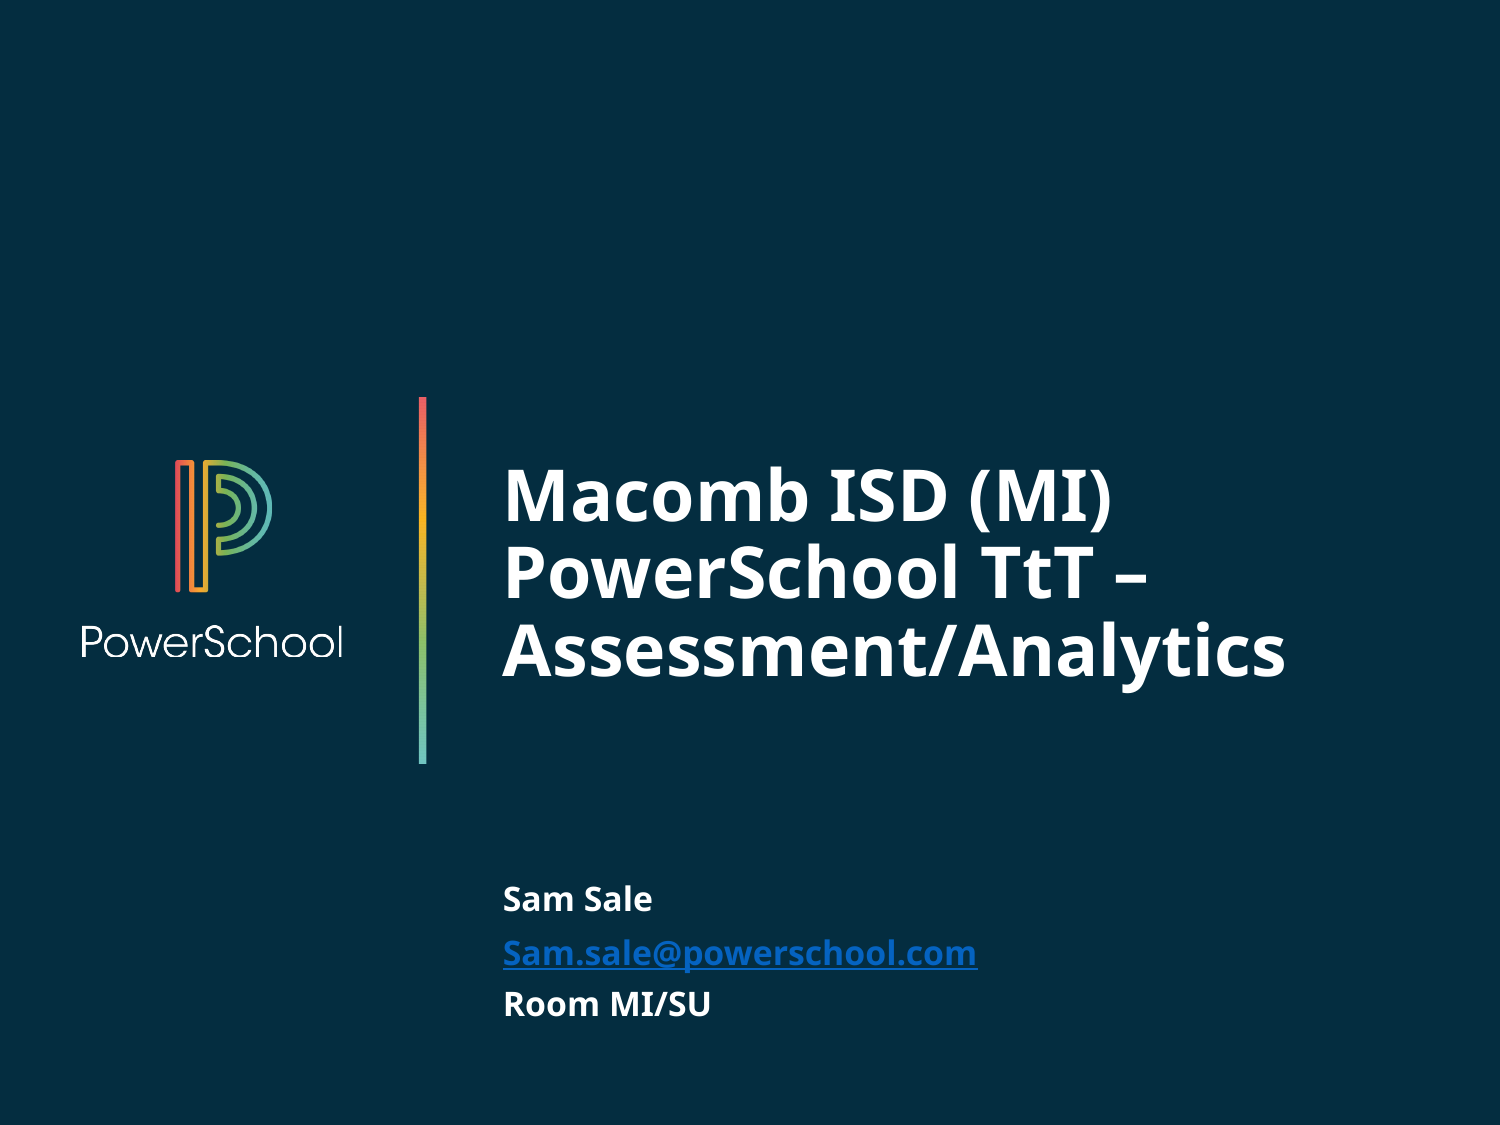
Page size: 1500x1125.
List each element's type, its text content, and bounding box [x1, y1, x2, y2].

title Macomb ISD (MI) PowerSchool TtT – Assessment/Analytics [487, 197, 1463, 700]
list Sam Sale Sam.sale@powerschool.com Room MI/SU [487, 874, 1463, 1064]
